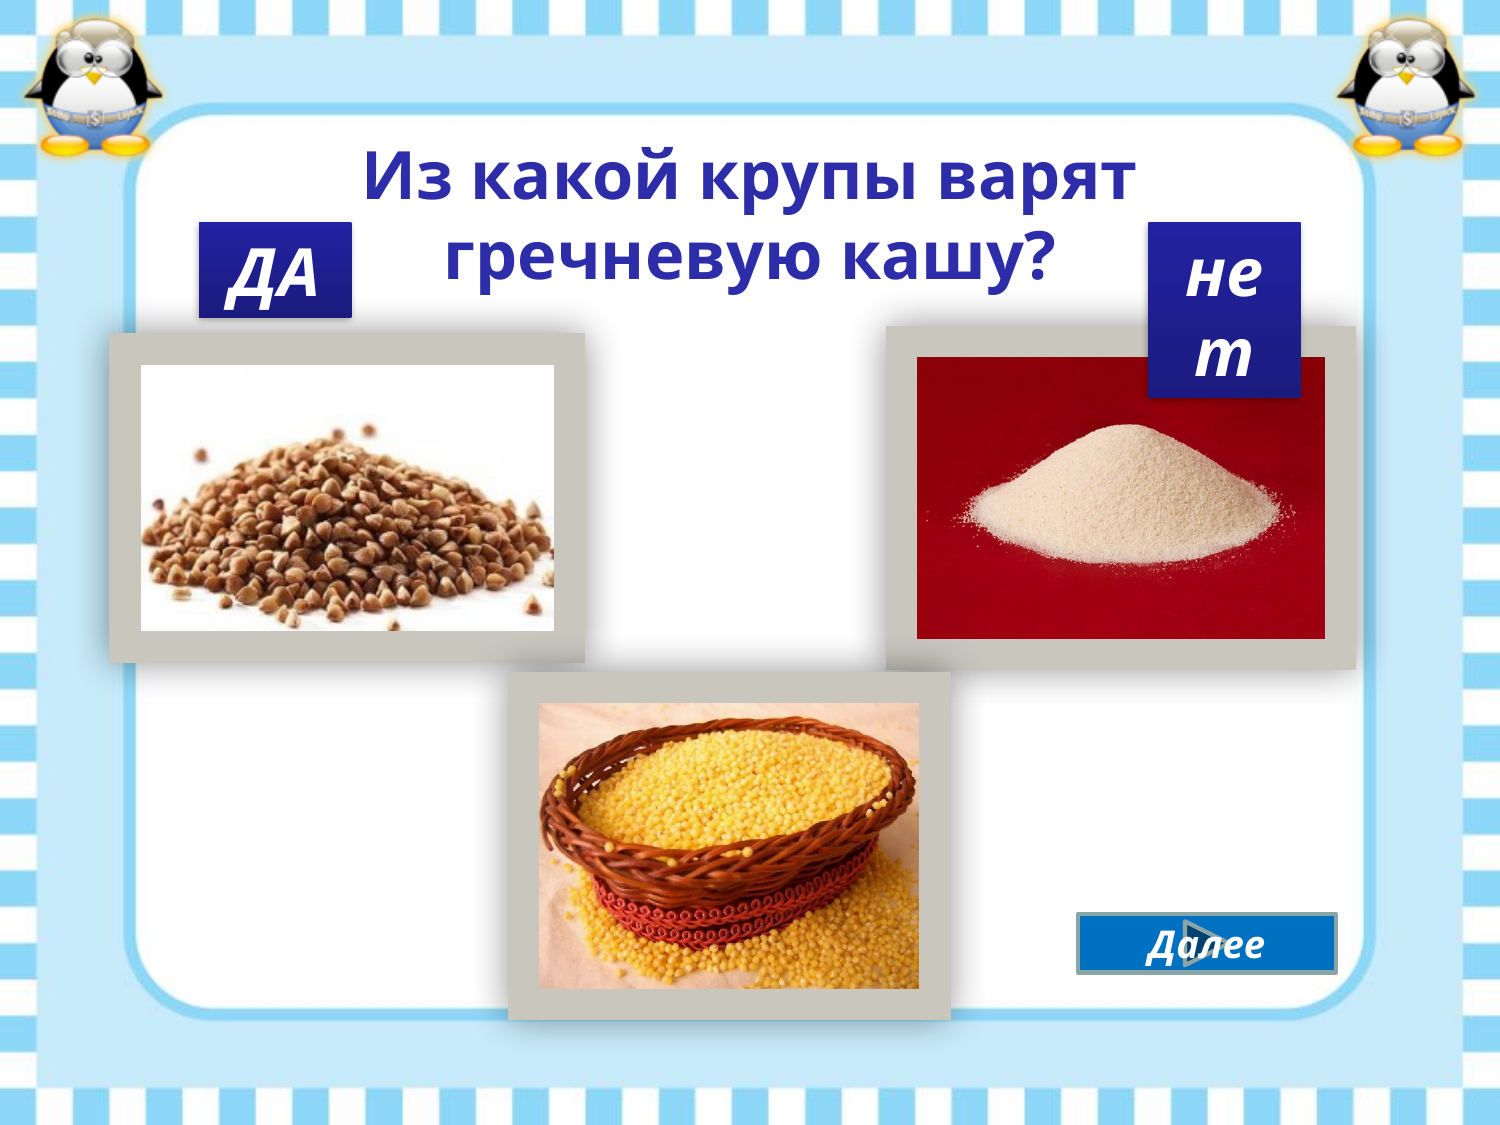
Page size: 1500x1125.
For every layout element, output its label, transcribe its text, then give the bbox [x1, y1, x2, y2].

title Из какой крупы варят гречневую кашу? [249, 149, 1251, 276]
text_box Далее [1076, 912, 1338, 975]
text_box нет [1148, 222, 1301, 355]
text_box ДА [199, 222, 352, 318]
picture [0, 0, 1500, 1125]
